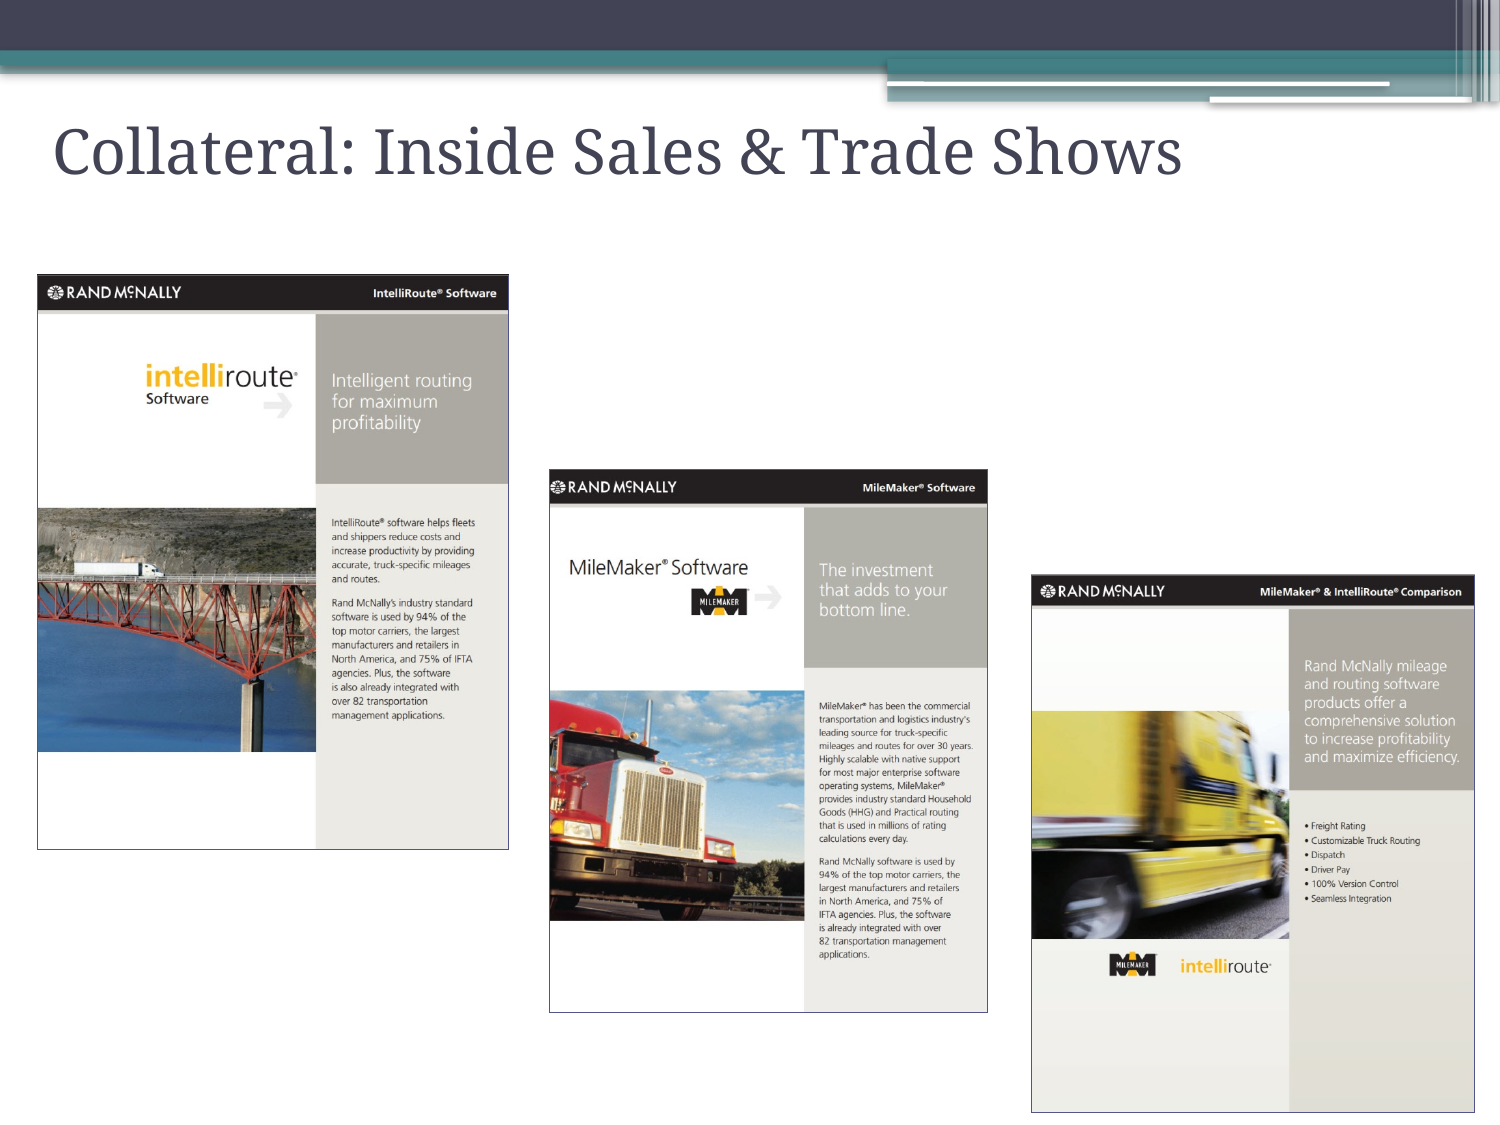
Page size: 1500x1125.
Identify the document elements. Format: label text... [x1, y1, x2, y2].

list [549, 468, 988, 1013]
picture [37, 274, 509, 851]
title Collateral: Inside Sales & Trade Shows [37, 62, 1388, 238]
picture [1030, 574, 1476, 1113]
